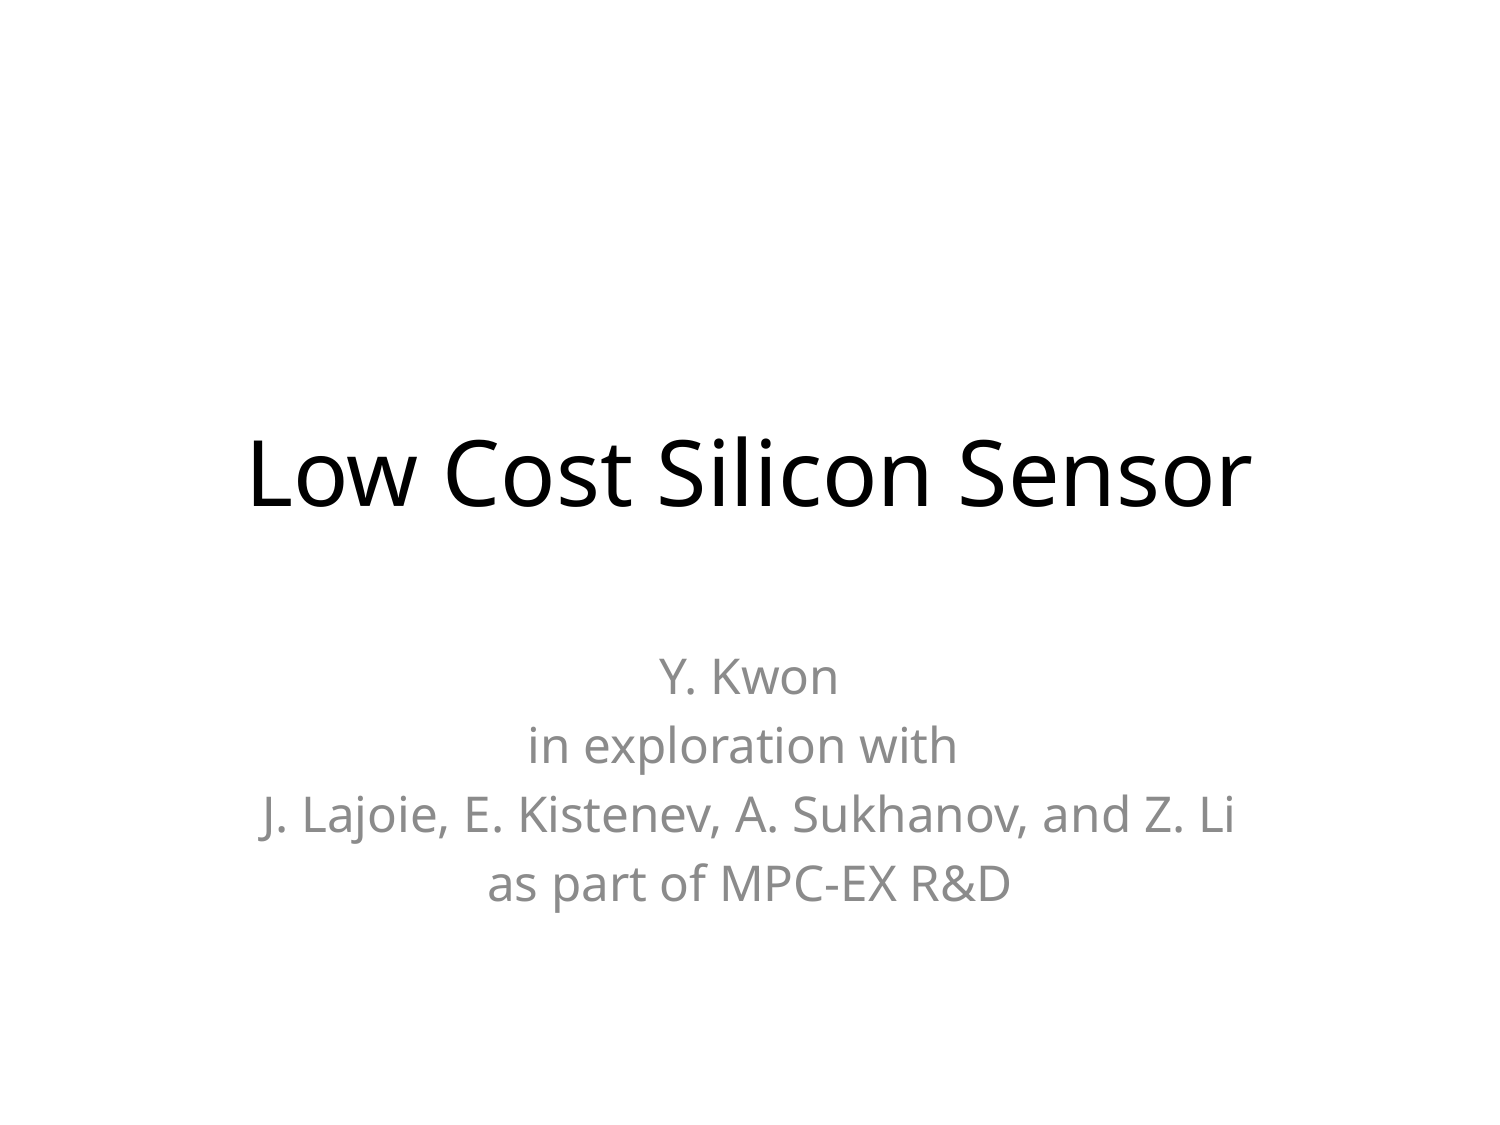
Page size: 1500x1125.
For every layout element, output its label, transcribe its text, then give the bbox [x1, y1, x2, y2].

subtitle Y. Kwon in exploration with J. Lajoie, E. Kistenev, A. Sukhanov, and Z. Li as part of MPC-EX R&D [225, 637, 1275, 925]
title Low Cost Silicon Sensor [112, 349, 1388, 591]
